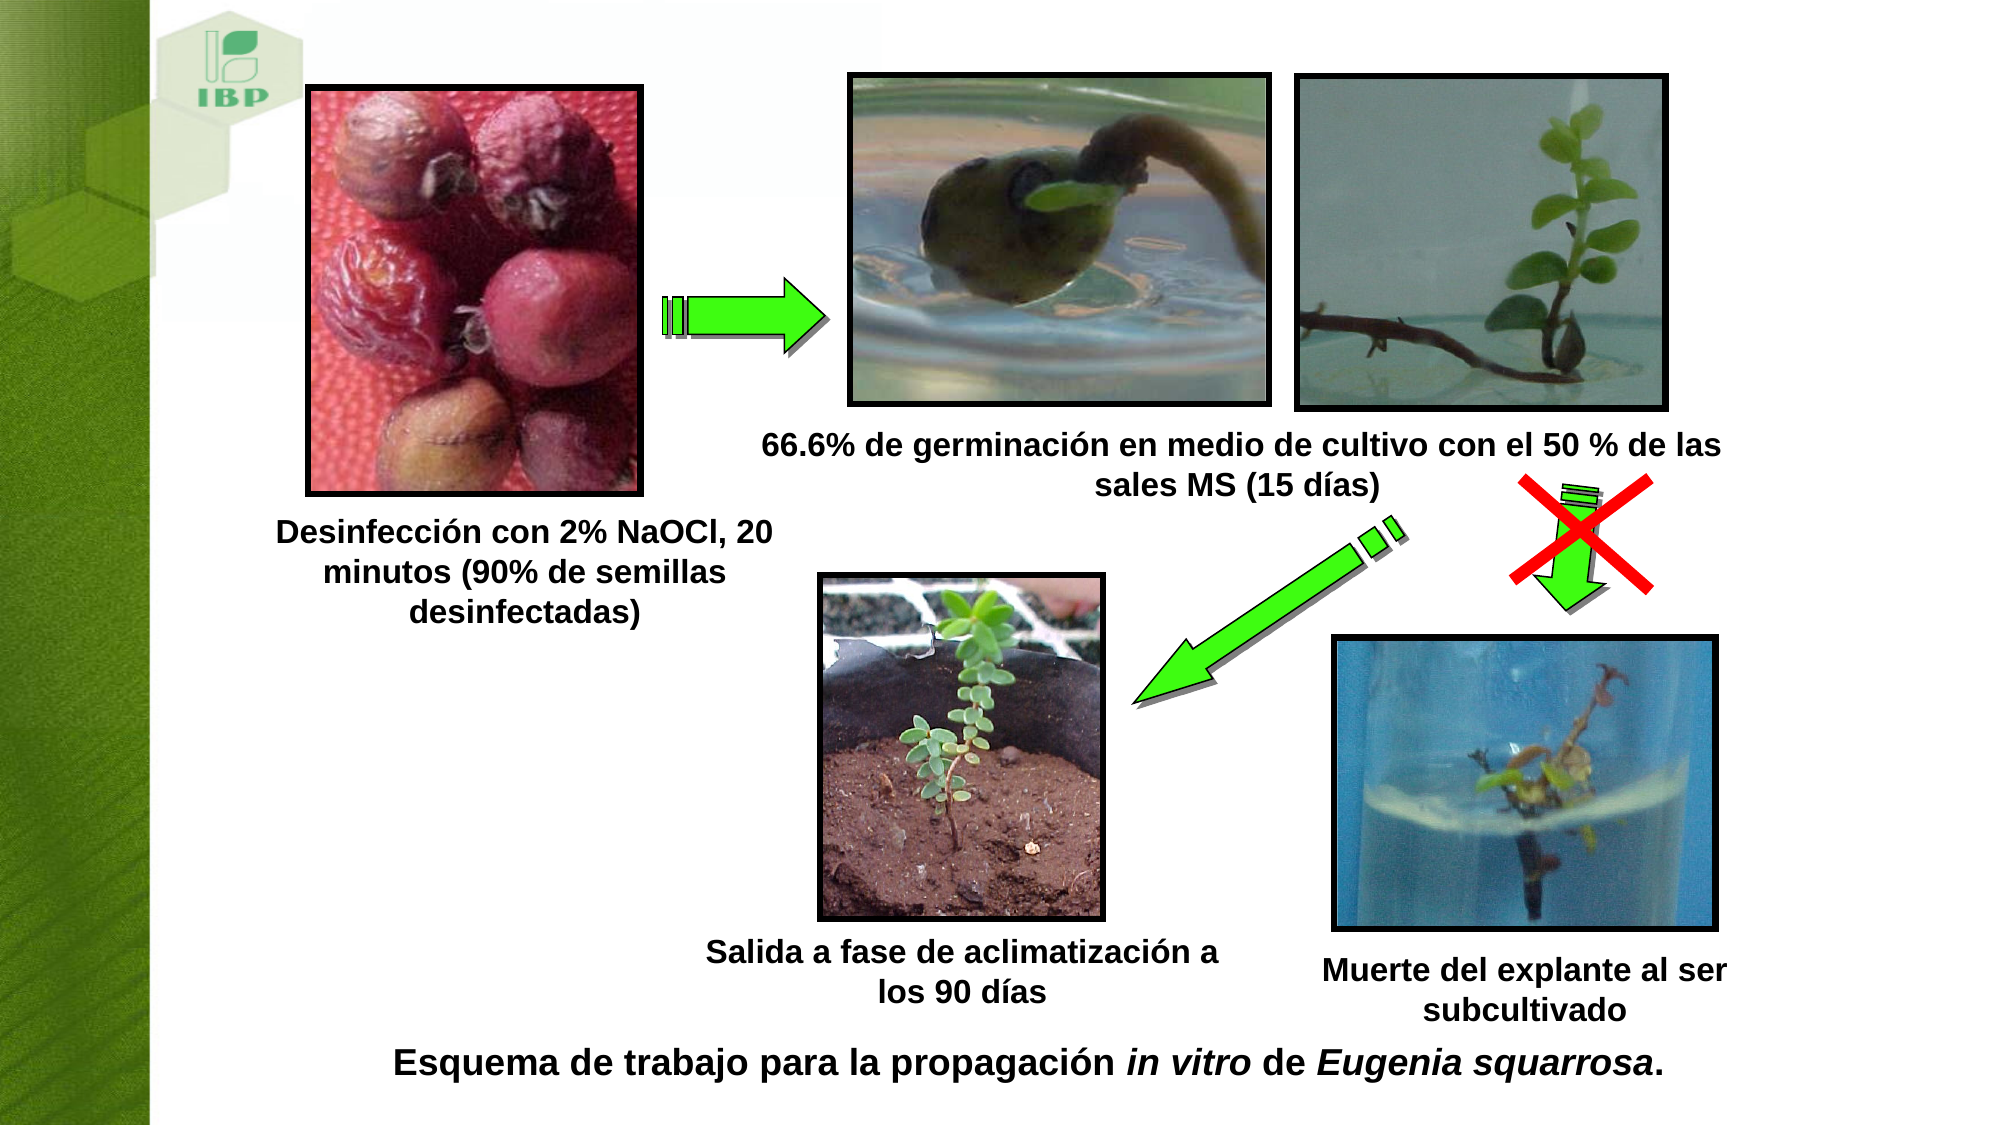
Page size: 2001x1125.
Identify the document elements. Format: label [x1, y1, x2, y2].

text_box [249, 77, 1804, 1092]
picture [0, 0, 2001, 1125]
